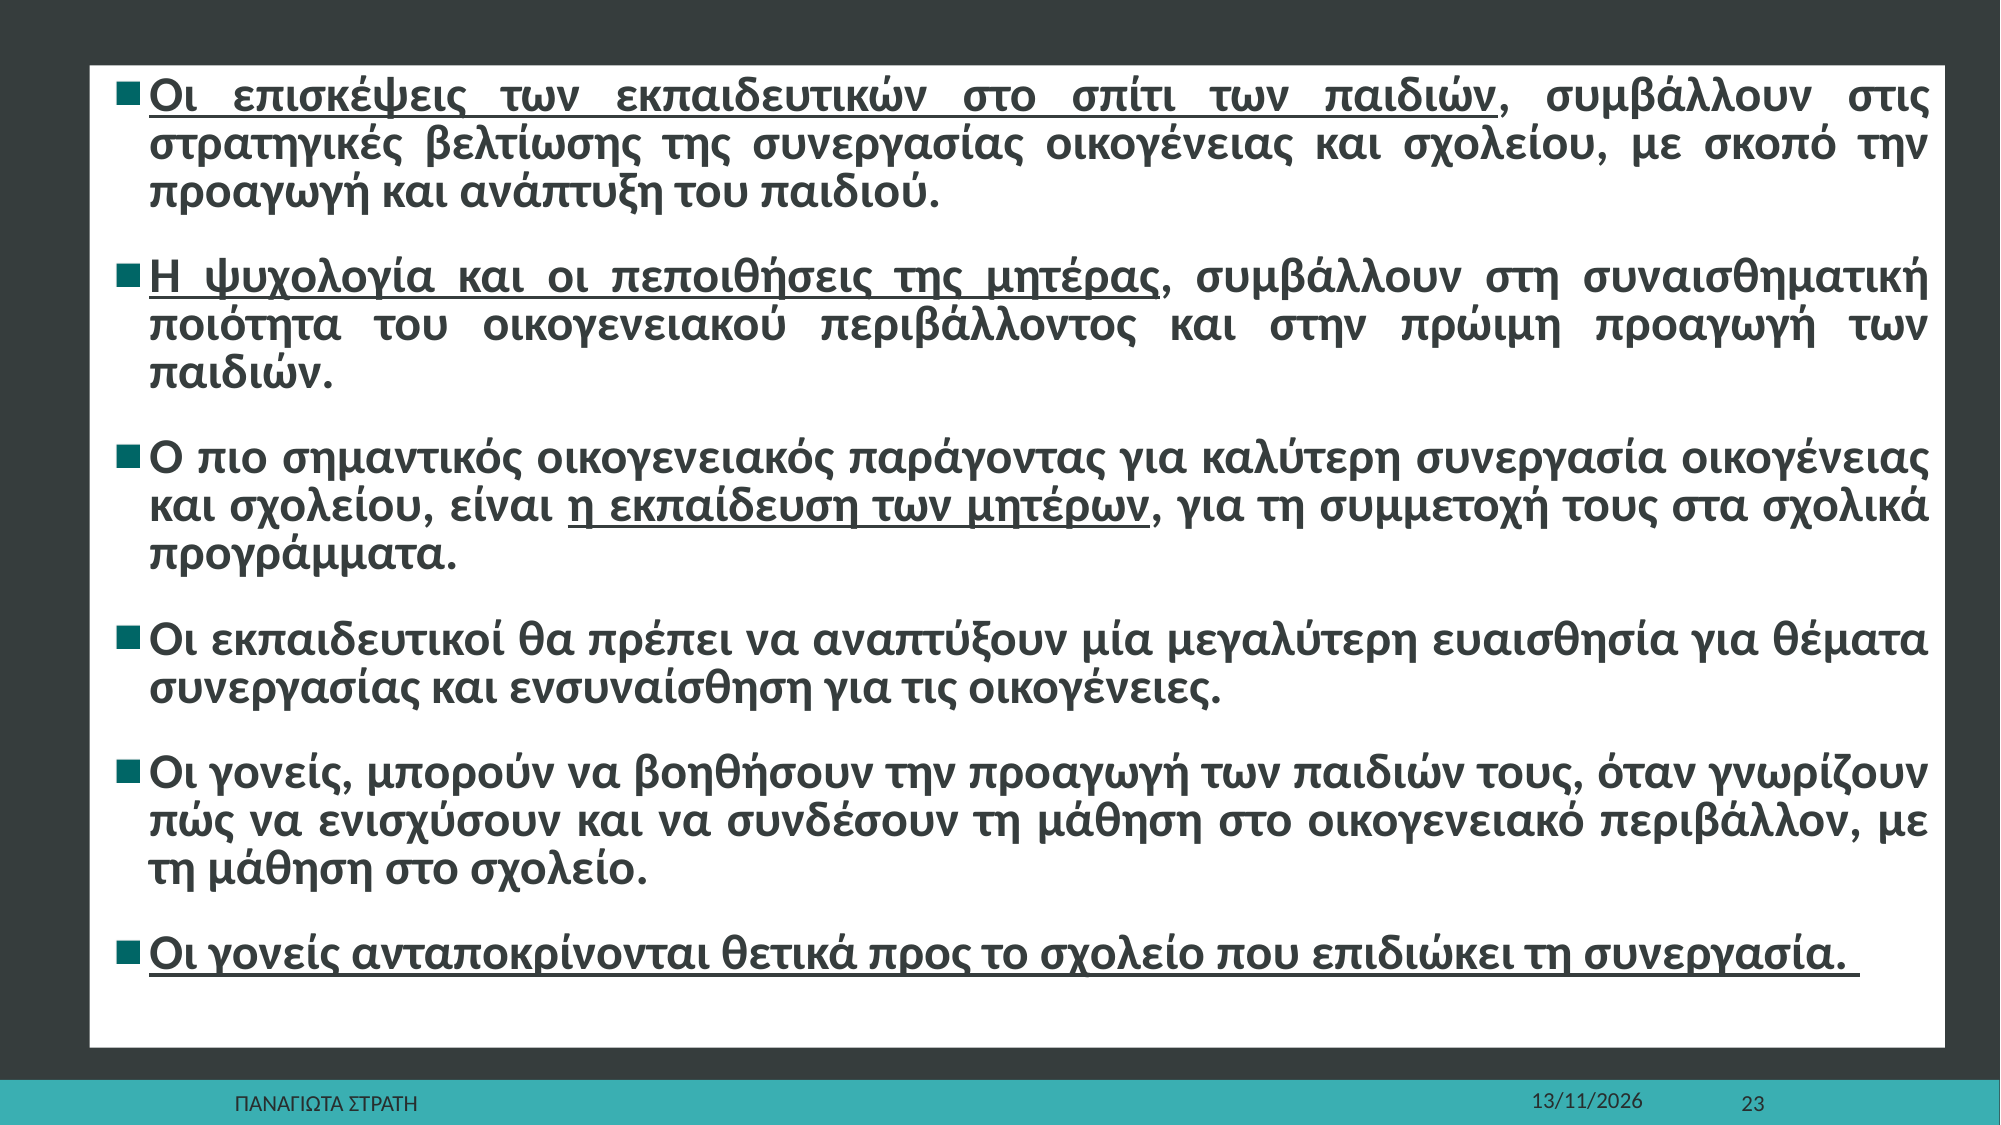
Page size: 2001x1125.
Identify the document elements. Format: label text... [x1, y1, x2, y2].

picture [111, 754, 140, 783]
picture [111, 258, 140, 287]
picture [111, 439, 140, 468]
list Οι επισκέψεις των εκπαιδευτικών στο σπίτι των παιδιών, συμβάλλουν στις στρατηγικές βελτίωσης της συνεργασίας οικογένειας και σχολείου, με σκοπό την προαγωγή και ανάπτυξη του παιδιού. Η ψυχολογία και οι πεποιθήσεις της μητέρας, συμβάλλουν στη συναισθηματική ποιότητα του οικογενειακού περιβάλλοντος και στην πρώιμη προαγωγή των παιδιών. Ο πιο σημαντικός οικογενειακός παράγοντας για καλύτερη συνεργασία οικογένειας και σχολείου, είναι η εκπαίδευση των μητέρων, για τη συμμετοχή τους στα σχολικά προγράμματα. Οι εκπαιδευτικοί θα πρέπει να αναπτύξουν μία μεγαλύτερη ευαισθησία για θέματα συνεργασίας και ενσυναίσθηση για τις οικογένειες. Οι γονείς, μπορούν να βοηθήσουν την προαγωγή των παιδιών τους, όταν γνωρίζουν πώς να ενισχύσουν και να συνδέσουν τη μάθηση στο οικογενειακό περιβάλλον, με τη μάθηση στο σχολείο. Οι γονείς ανταποκρίνονται θετικά προς το σχολείο που επιδιώκει τη συνεργασία. [89, 65, 1945, 1048]
slide_number 23 [1674, 1083, 1780, 1122]
picture [111, 620, 140, 649]
picture [111, 935, 140, 964]
picture [111, 76, 140, 105]
footer Παναγιωτα Στρατη [220, 1083, 1395, 1122]
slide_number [1415, 1083, 1659, 1122]
